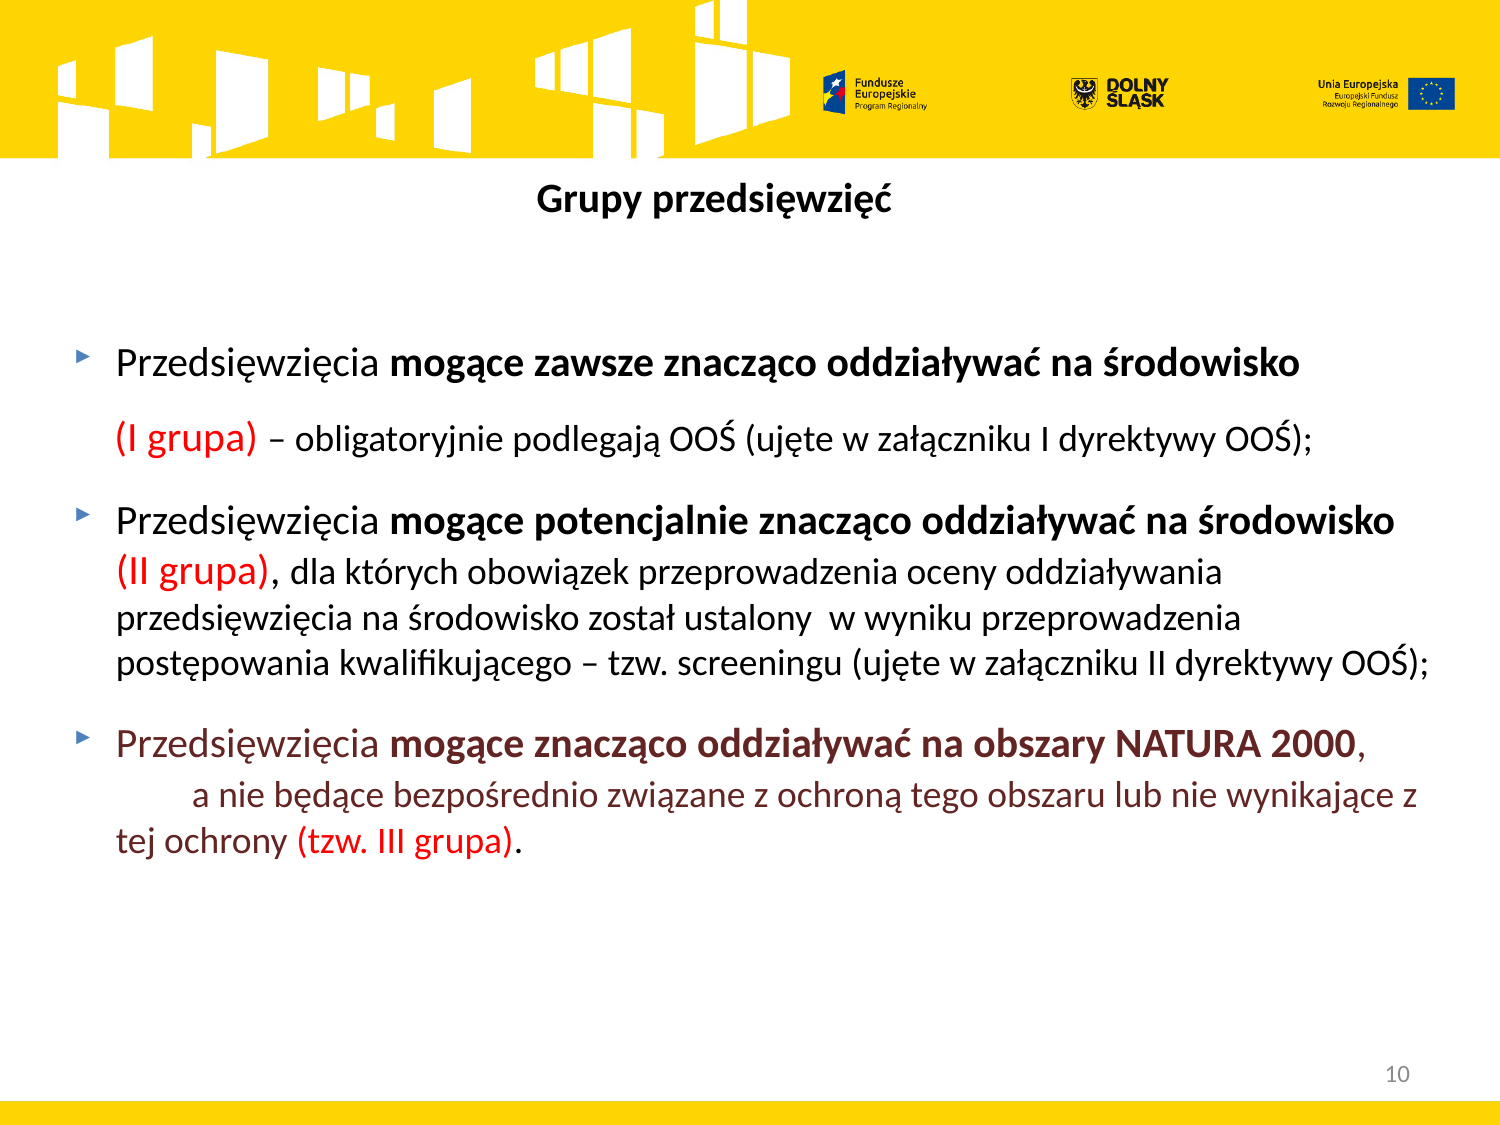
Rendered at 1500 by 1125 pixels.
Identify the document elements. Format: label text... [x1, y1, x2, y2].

picture [0, 0, 1500, 1125]
text_box Przedsięwzięcia mogące zawsze znacząco oddziaływać na środowisko (I grupa) – obligatoryjnie podlegają OOŚ (ujęte w załączniku I dyrektywy OOŚ); Przedsięwzięcia mogące potencjalnie znacząco oddziaływać na środowisko (II grupa), dla których obowiązek przeprowadzenia oceny oddziaływania przedsięwzięcia na środowisko został ustalony w wyniku przeprowadzenia postępowania kwalifikującego – tzw. screeningu (ujęte w załączniku II dyrektywy OOŚ); Przedsięwzięcia mogące znacząco oddziaływać na obszary NATURA 2000, a nie będące bezpośrednio związane z ochroną tego obszaru lub nie wynikające z tej ochrony (tzw. III grupa). [41, 264, 1459, 869]
slide_number 10 [1074, 1042, 1425, 1103]
text_box Grupy przedsięwzięć [312, 125, 1117, 327]
